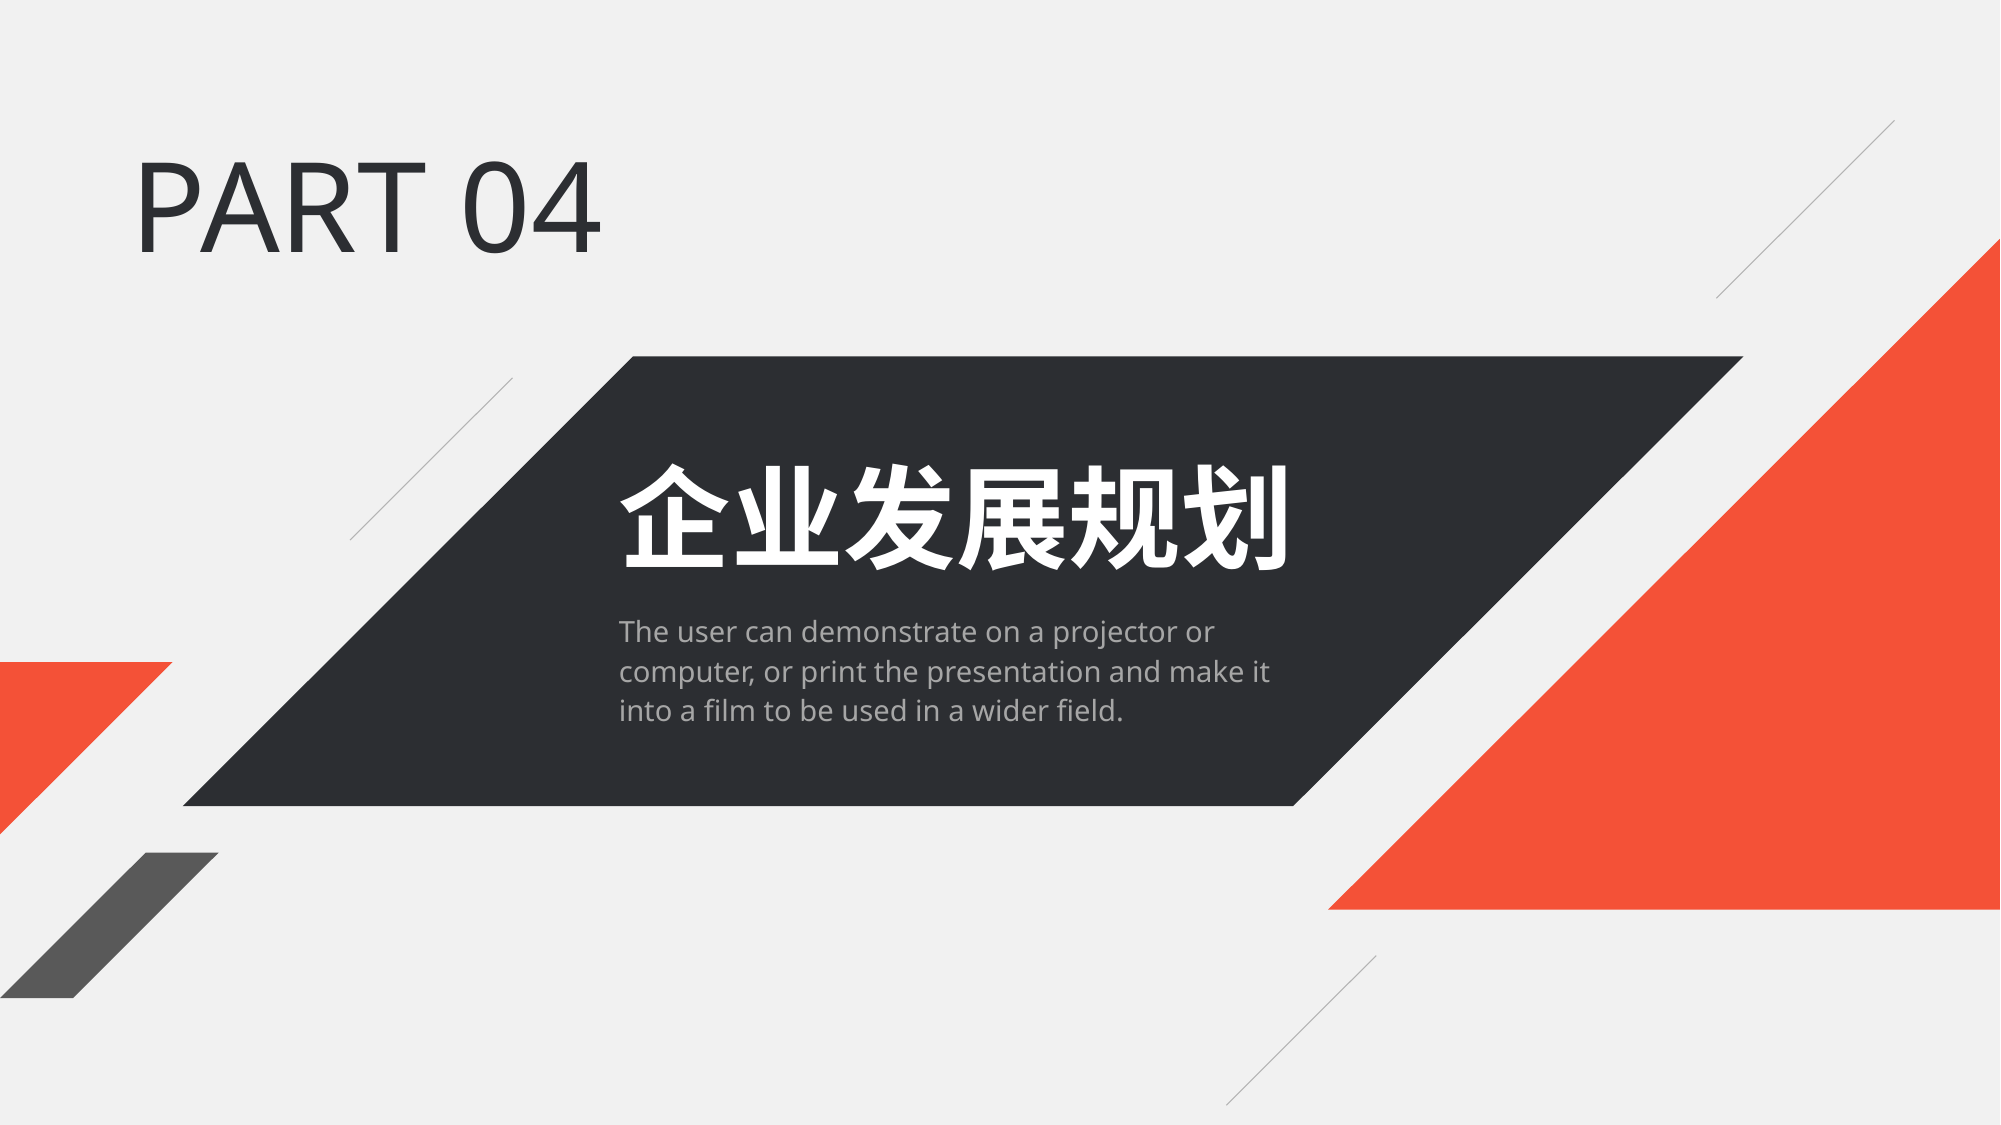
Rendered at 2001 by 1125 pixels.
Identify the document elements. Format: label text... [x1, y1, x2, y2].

text_box 企业发展规划 [603, 440, 1309, 590]
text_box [349, 377, 513, 541]
text_box PART 04 [115, 120, 618, 286]
text_box [180, 355, 1747, 808]
text_box The user can demonstrate on a projector or computer, or print the presentation and make it into a film to be used in a wider field. [603, 600, 1302, 735]
text_box [0, 661, 175, 836]
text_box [1226, 955, 1377, 1106]
text_box [1325, 237, 2000, 911]
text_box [1716, 120, 1895, 299]
text_box [0, 851, 222, 1000]
